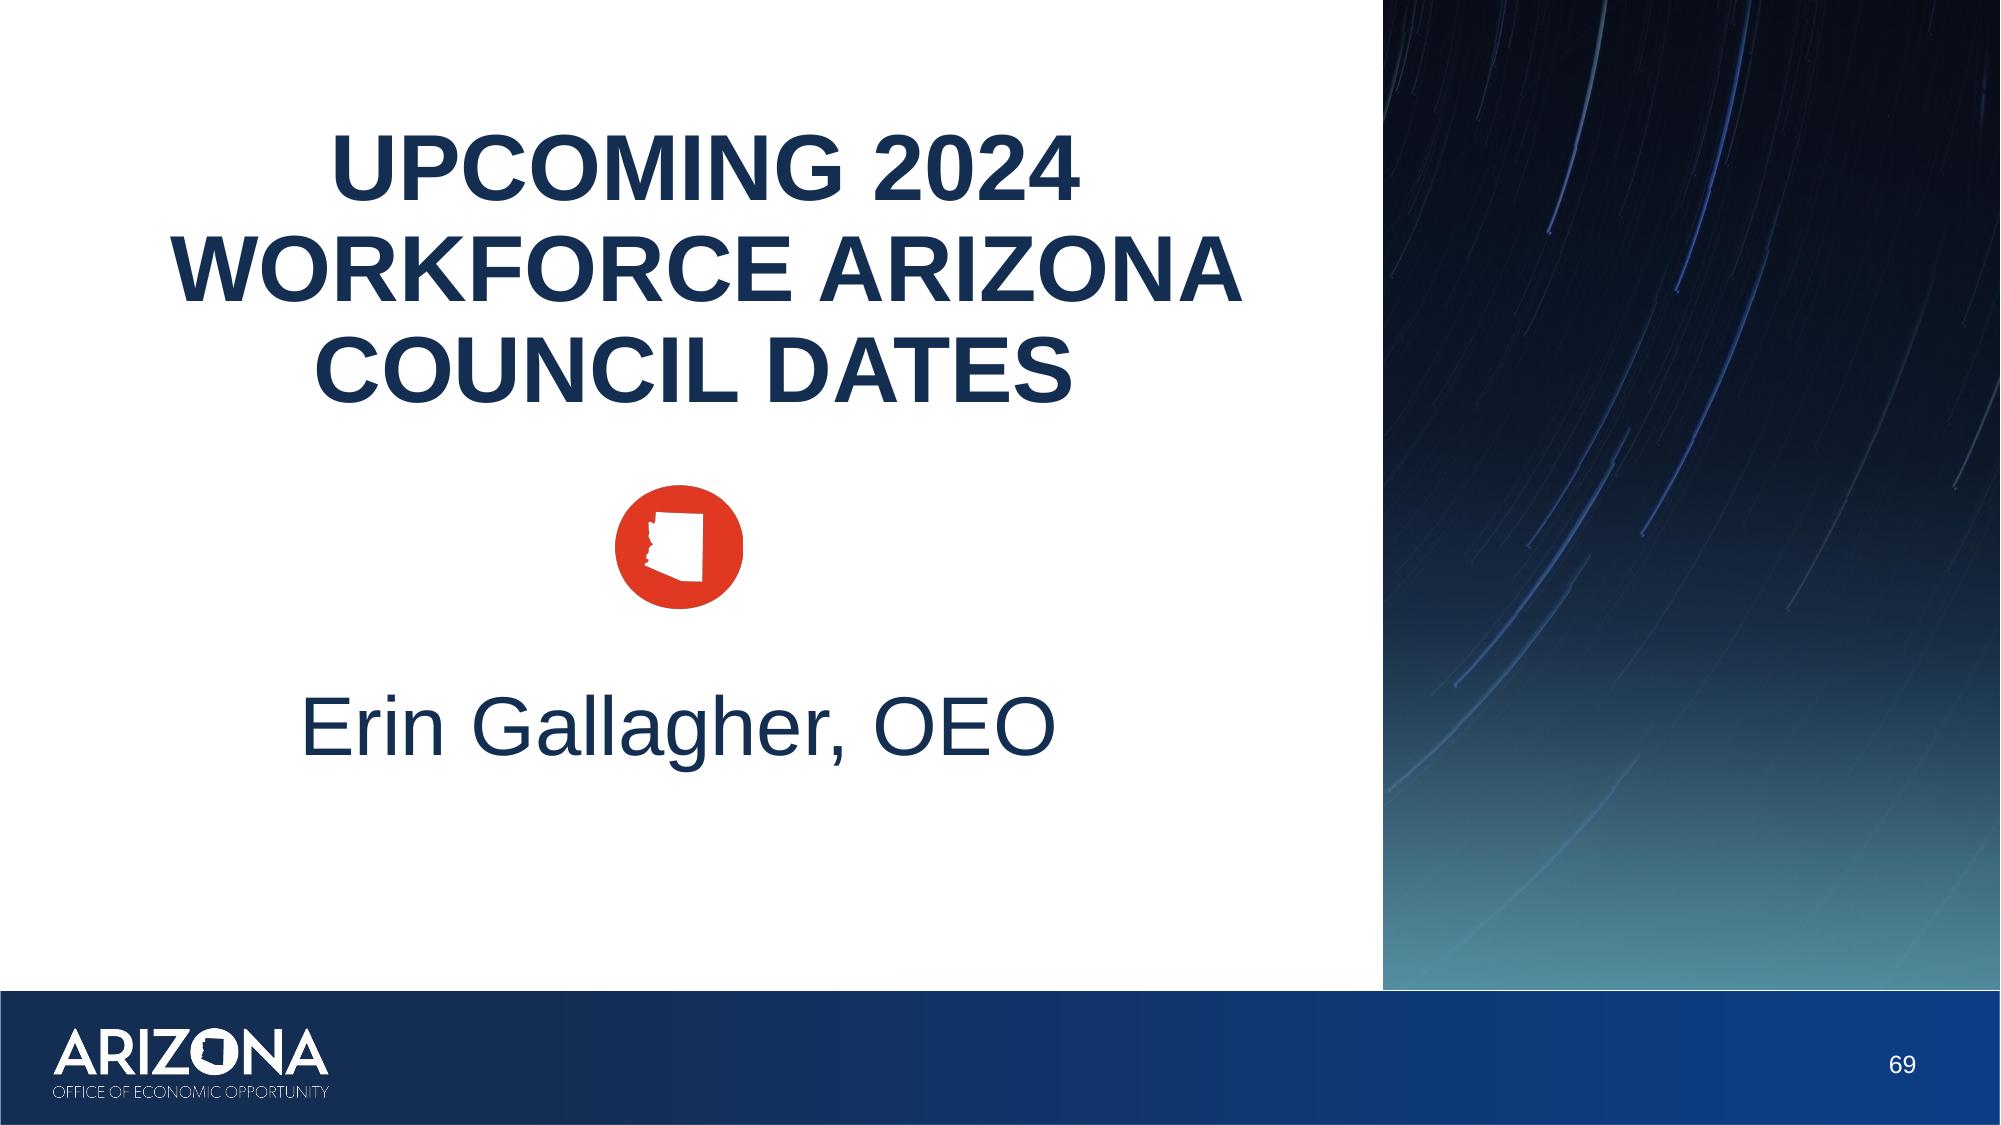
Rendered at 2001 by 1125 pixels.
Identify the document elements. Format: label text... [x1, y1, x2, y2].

picture [0, 991, 2000, 1125]
title UPCOMING 2024 WORKFORCE ARIZONA COUNCIL DATES [60, 111, 1352, 192]
picture [1383, 0, 2000, 990]
text_box Erin Gallagher, OEO [268, 657, 1089, 737]
picture [614, 484, 743, 609]
